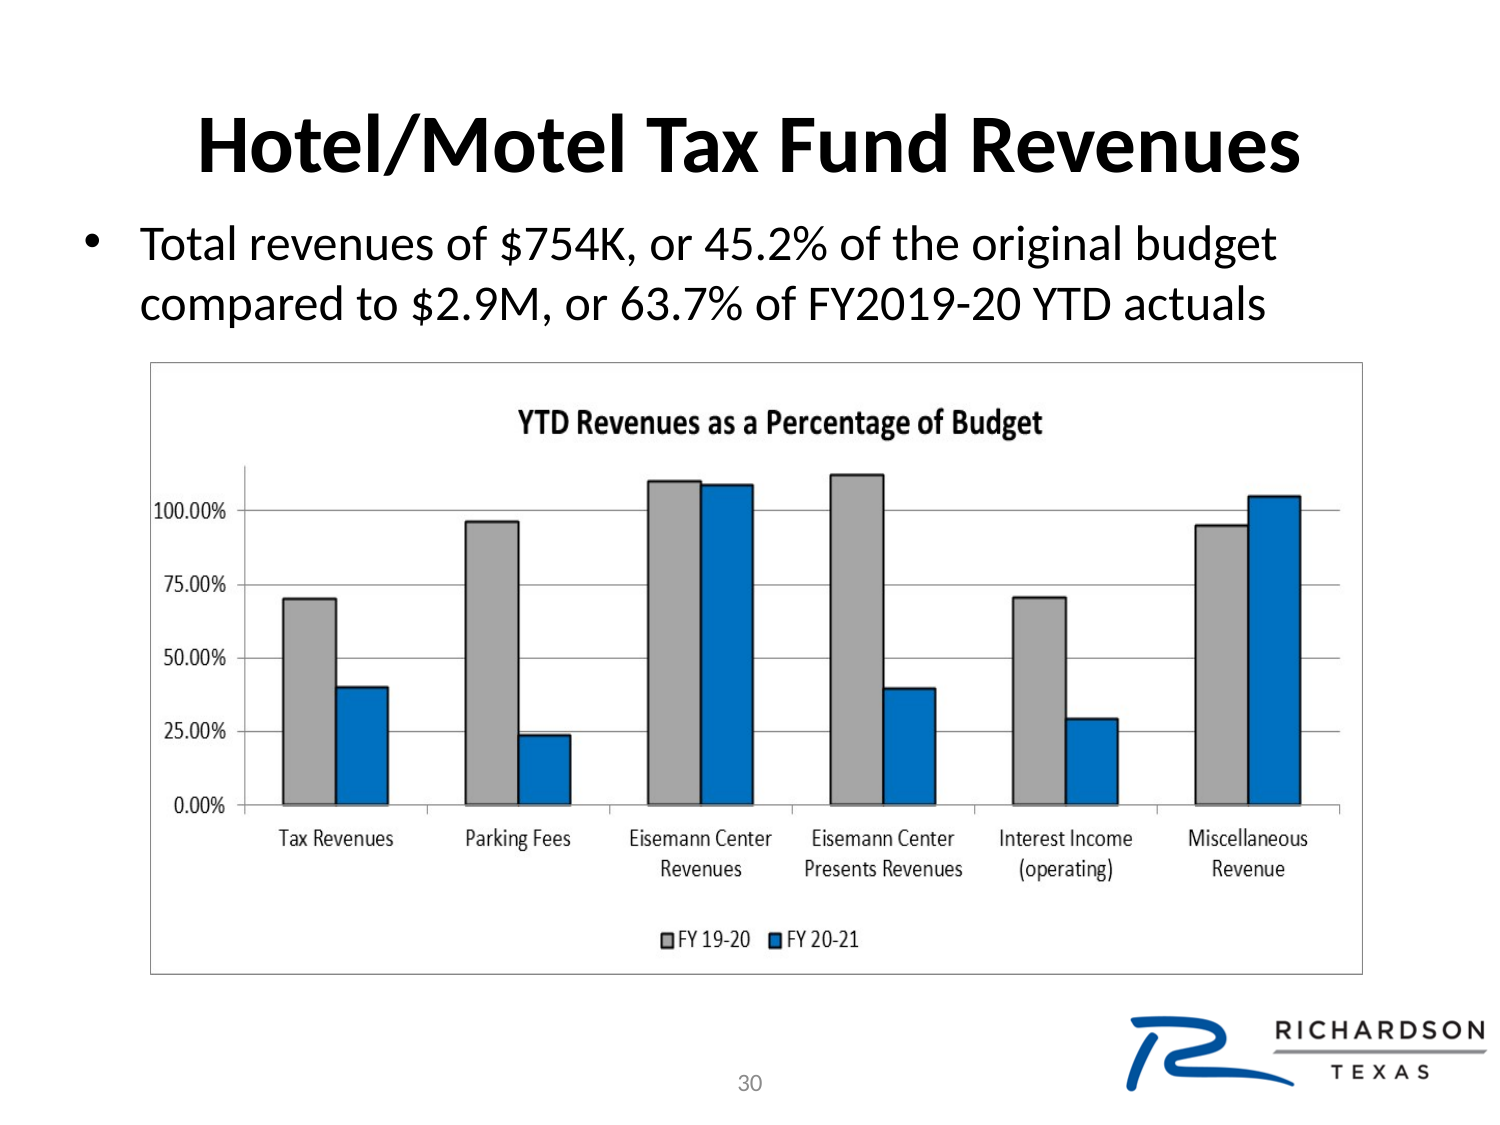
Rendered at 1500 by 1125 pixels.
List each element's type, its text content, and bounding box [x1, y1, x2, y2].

slide_number 30 [575, 1051, 925, 1112]
title Hotel/Motel Tax Fund Revenues [75, 45, 1425, 202]
picture [149, 362, 1363, 976]
text_box Total revenues of $754K, or 45.2% of the original budget compared to $2.9M, or 63.7% of FY2019-20 YTD actuals [68, 202, 1432, 338]
picture [1109, 983, 1500, 1117]
